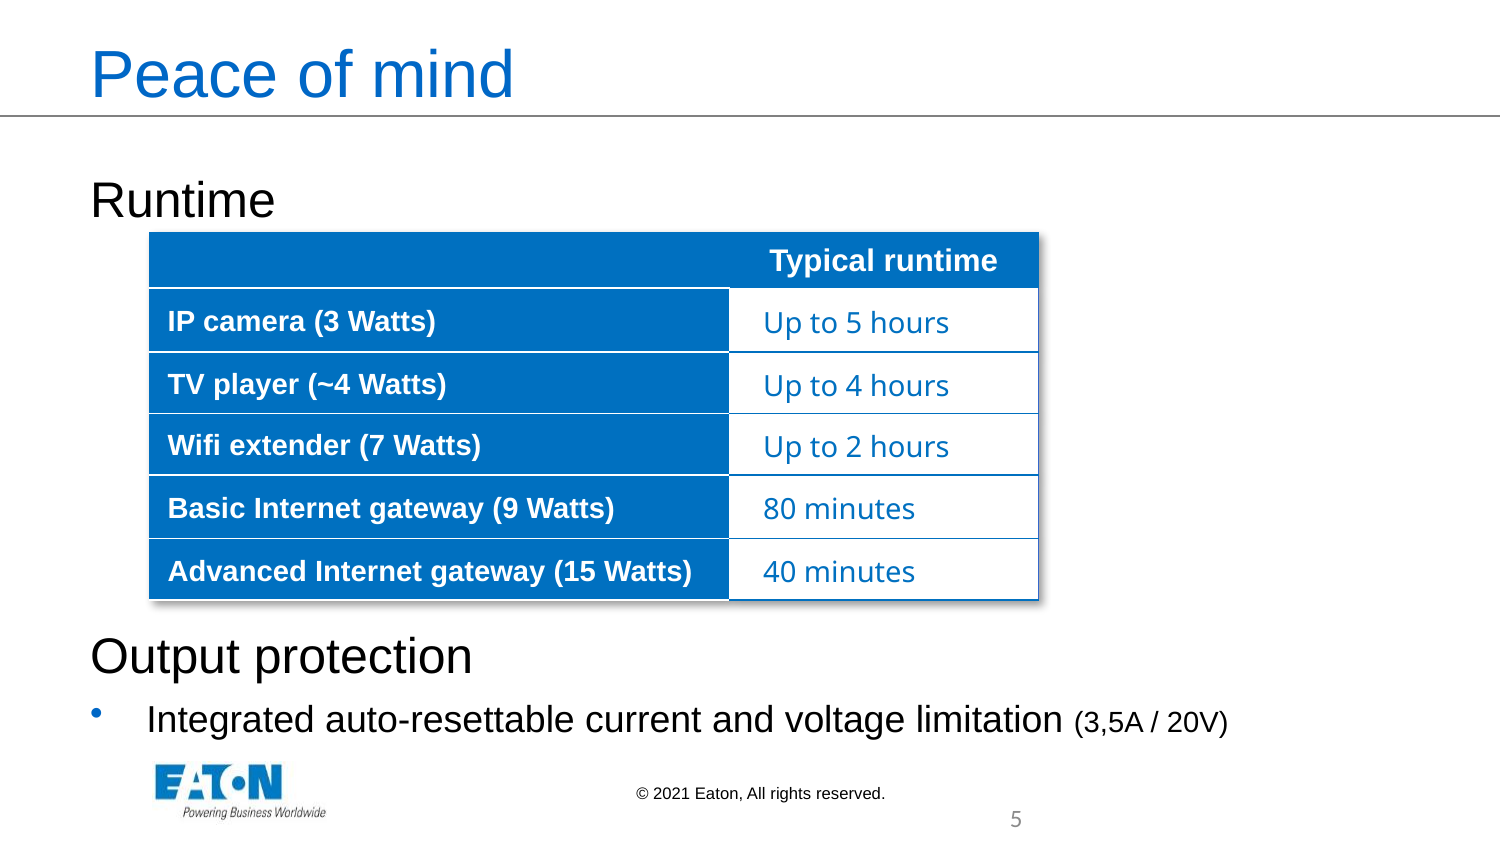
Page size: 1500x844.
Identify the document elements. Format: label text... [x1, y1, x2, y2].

table_header [149, 232, 728, 287]
title Peace of mind [75, 33, 1425, 108]
table_cell Wifi extender (7 Watts) [149, 414, 729, 474]
table_cell Up to 2 hours [729, 414, 1038, 474]
table_cell Advanced Internet gateway (15 Watts) [149, 539, 729, 599]
text_box © 2021 Eaton, All rights reserved. [621, 775, 969, 820]
table_cell IP camera (3 Watts) [149, 289, 729, 351]
text_box Runtime Output protection Integrated auto-resettable current and voltage limitation (3,5A / 20V) [75, 154, 1405, 784]
table_cell 40 minutes [729, 539, 1038, 599]
table_cell Up to 5 hours [729, 288, 1038, 351]
table_cell TV player (~4 Watts) [149, 353, 729, 413]
table_cell Basic Internet gateway (9 Watts) [149, 476, 729, 538]
picture [151, 761, 327, 825]
table_cell 80 minutes [729, 476, 1038, 538]
table_header Typical runtime [730, 232, 1038, 288]
slide_number 5 [687, 795, 1038, 841]
table_cell Up to 4 hours [729, 353, 1038, 413]
